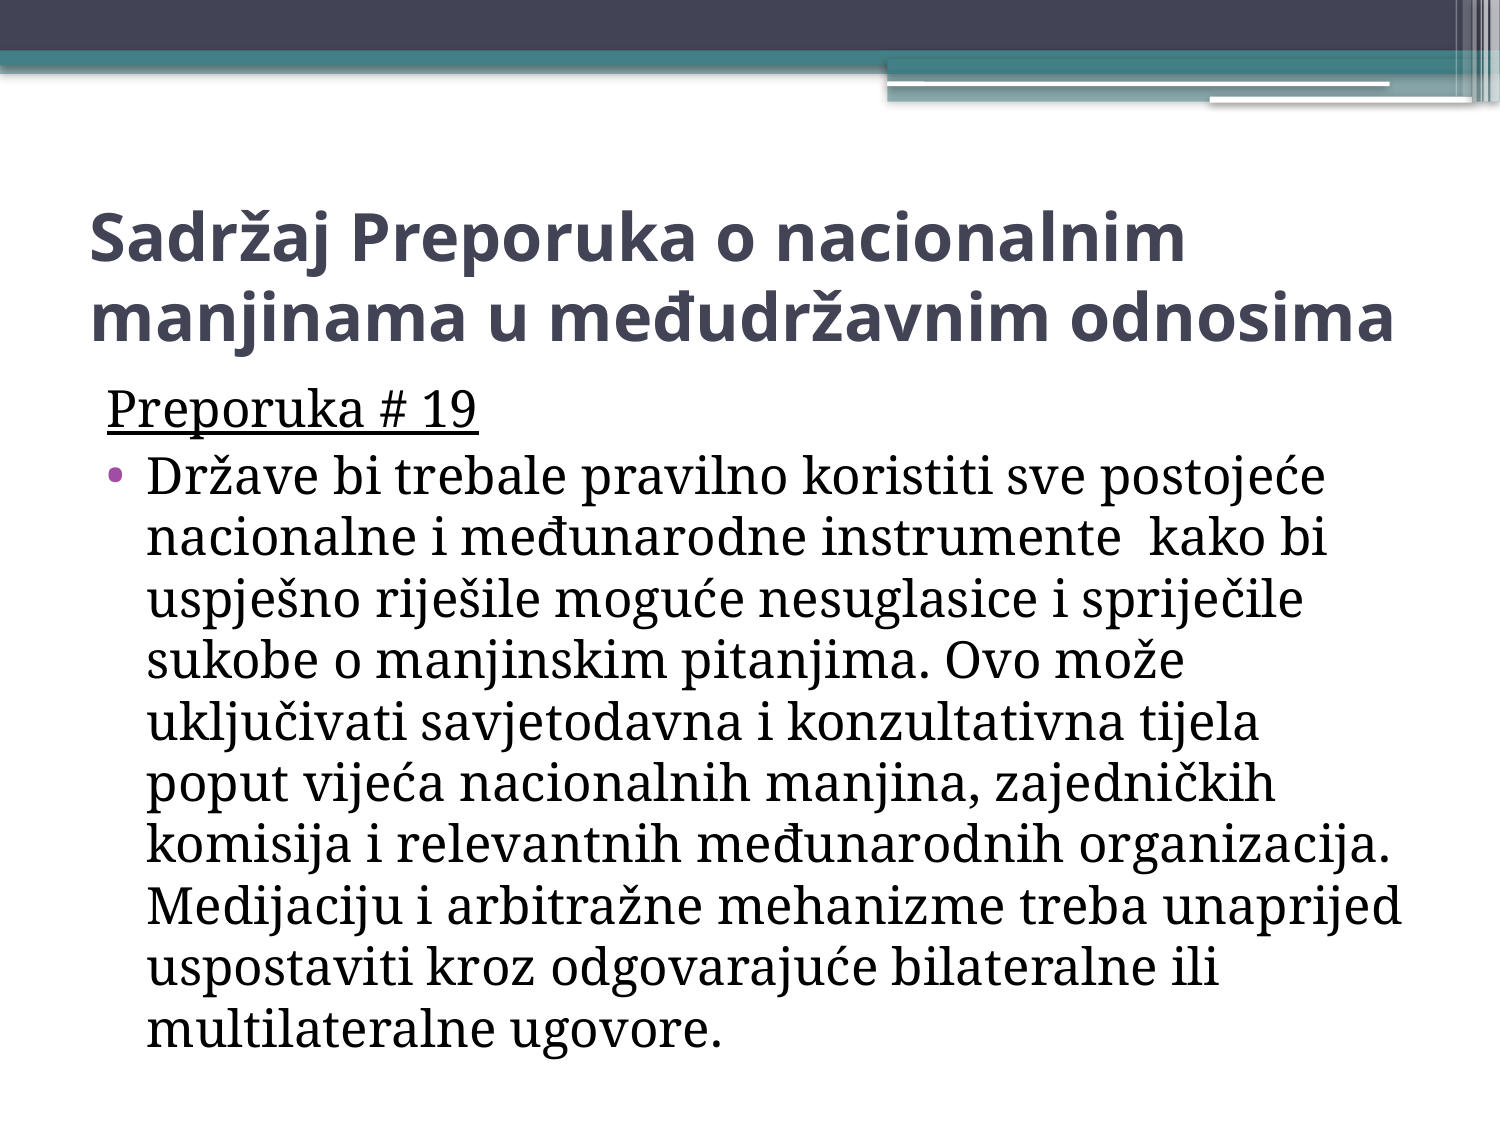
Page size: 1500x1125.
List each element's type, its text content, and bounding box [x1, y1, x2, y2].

title Sadržaj Preporuka o nacionalnim manjinama u međudržavnim odnosima [75, 187, 1425, 363]
list Preporuka # 19 Države bi trebale pravilno koristiti sve postojeće nacionalne i međunarodne instrumente kako bi uspješno riješile moguće nesuglasice i spriječile sukobe o manjinskim pitanjima. Ovo može uključivati savjetodavna i konzultativna tijela poput vijeća nacionalnih manjina, zajedničkih komisija i relevantnih međunarodnih organizacija. Medijaciju i arbitražne mehanizme treba unaprijed uspostaviti kroz odgovarajuće bilateralne ili multilateralne ugovore. [75, 368, 1425, 1079]
